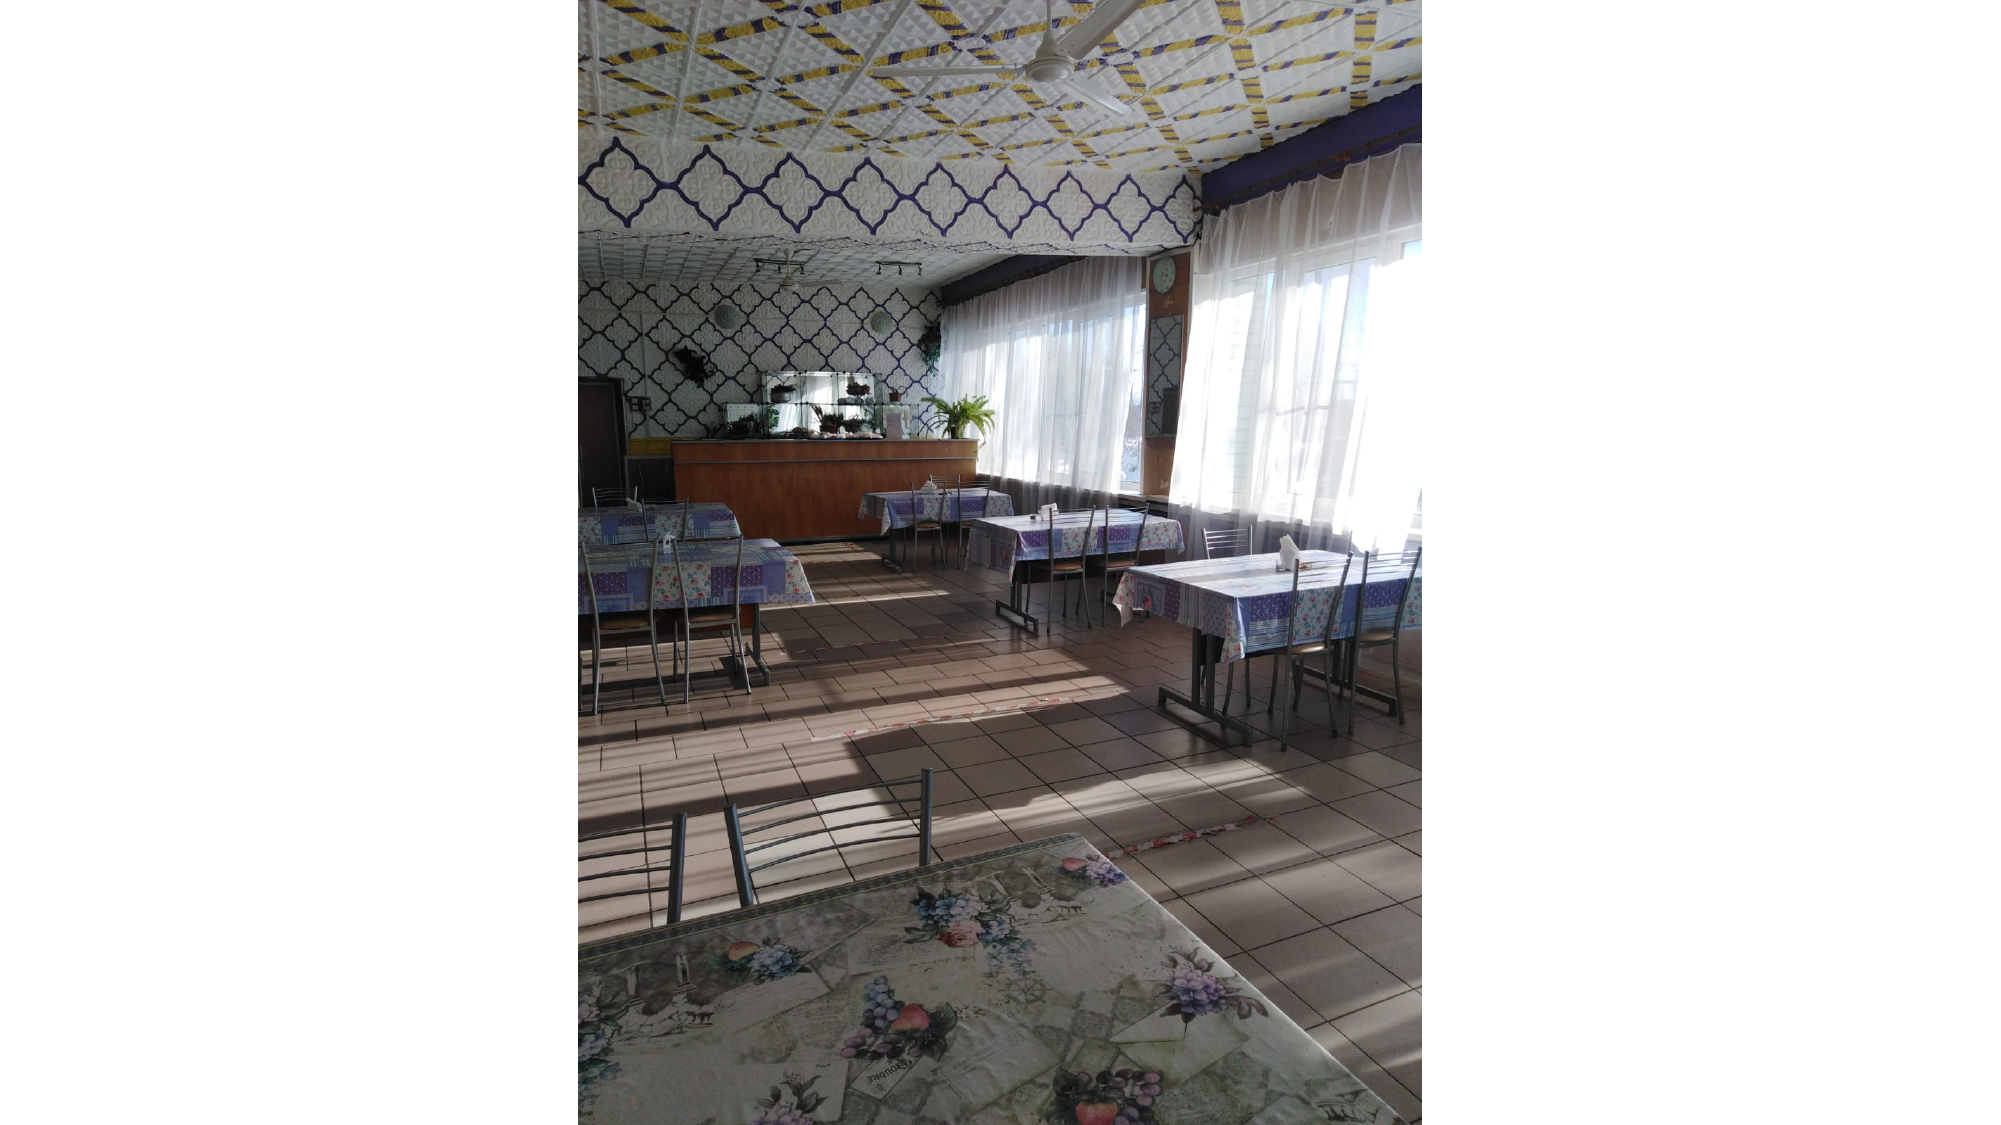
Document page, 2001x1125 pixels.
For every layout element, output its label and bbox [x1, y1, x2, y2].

picture [578, 0, 1422, 1125]
